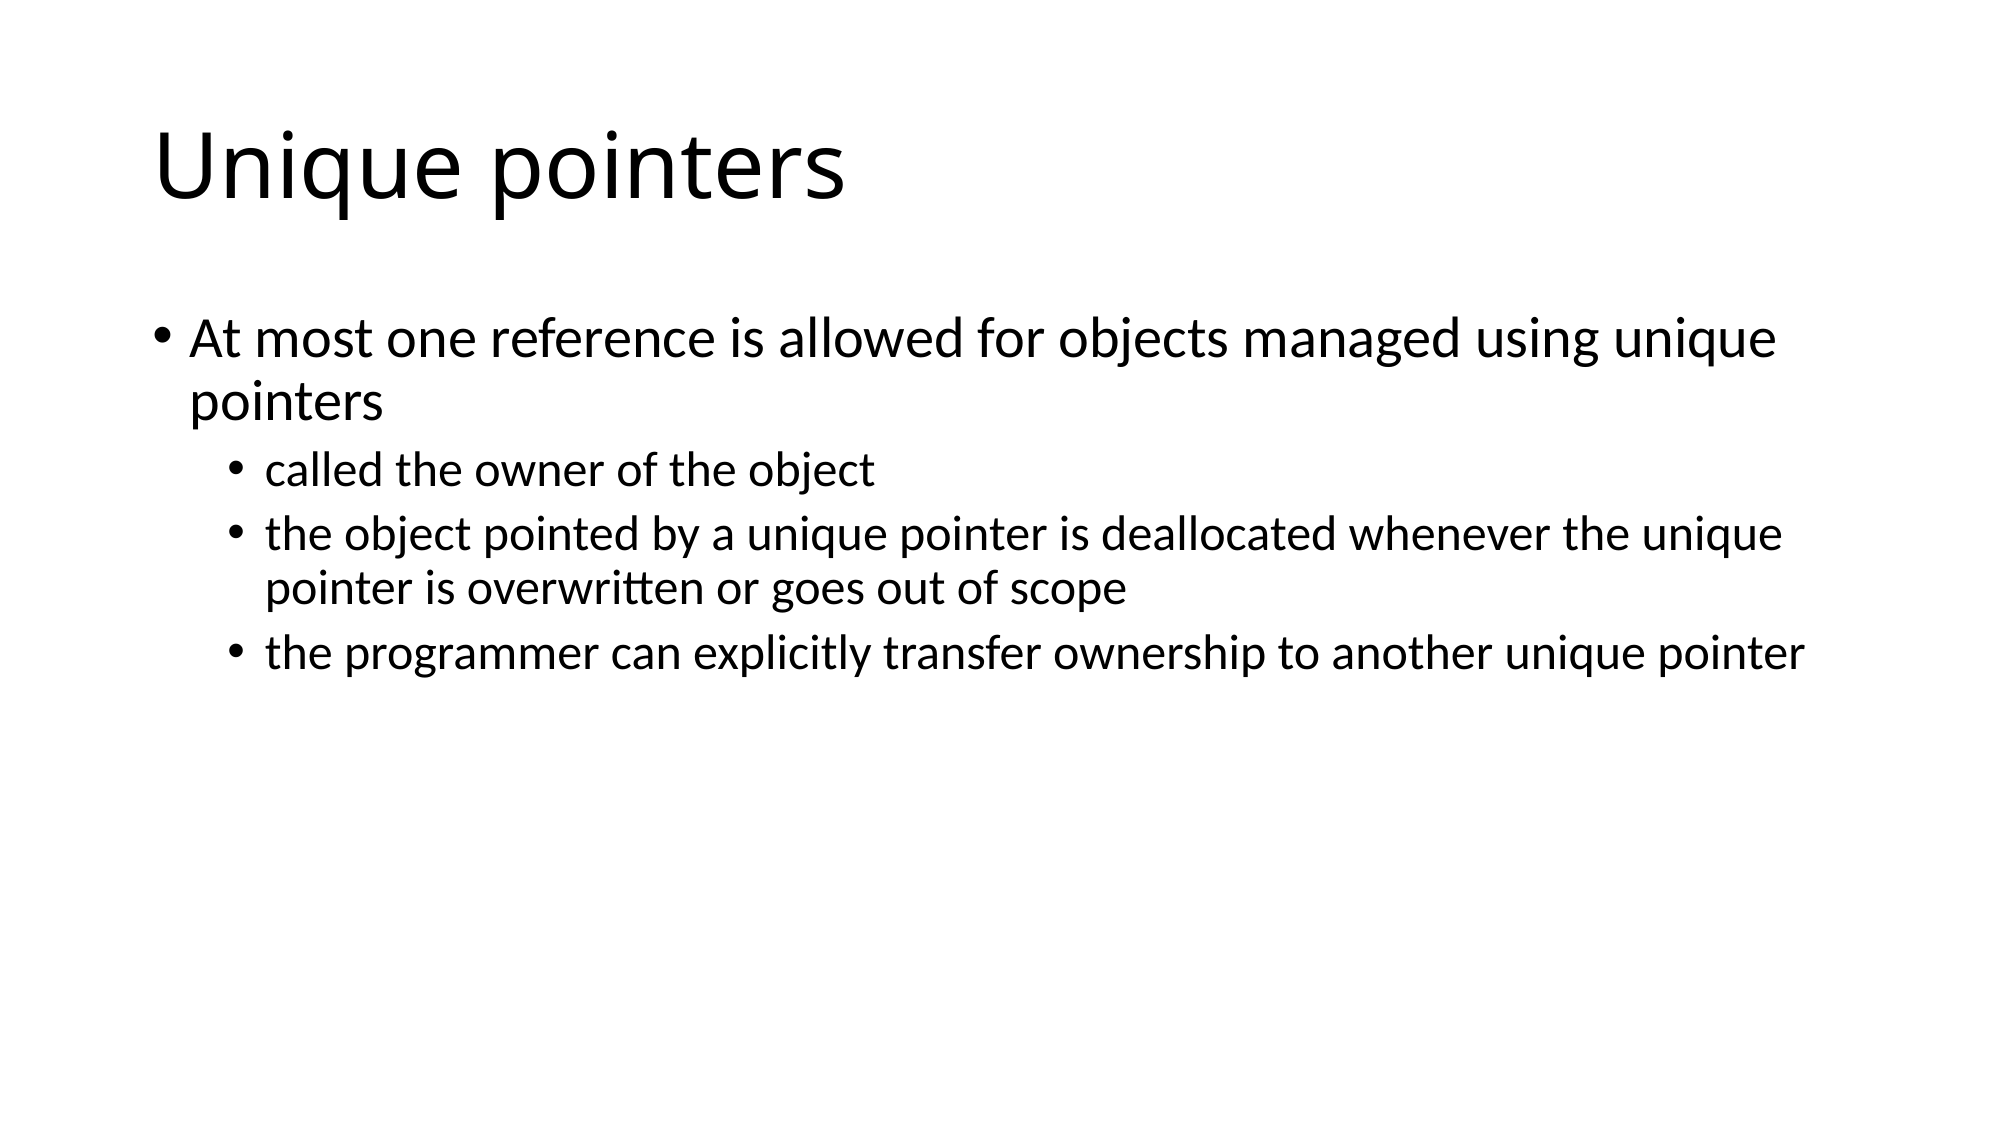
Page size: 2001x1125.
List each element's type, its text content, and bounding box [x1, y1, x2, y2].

list At most one reference is allowed for objects managed using unique pointers called the owner of the object the object pointed by a unique pointer is deallocated whenever the unique pointer is overwritten or goes out of scope the programmer can explicitly transfer ownership to another unique pointer [137, 299, 1863, 1014]
title Unique pointers [137, 59, 1863, 278]
